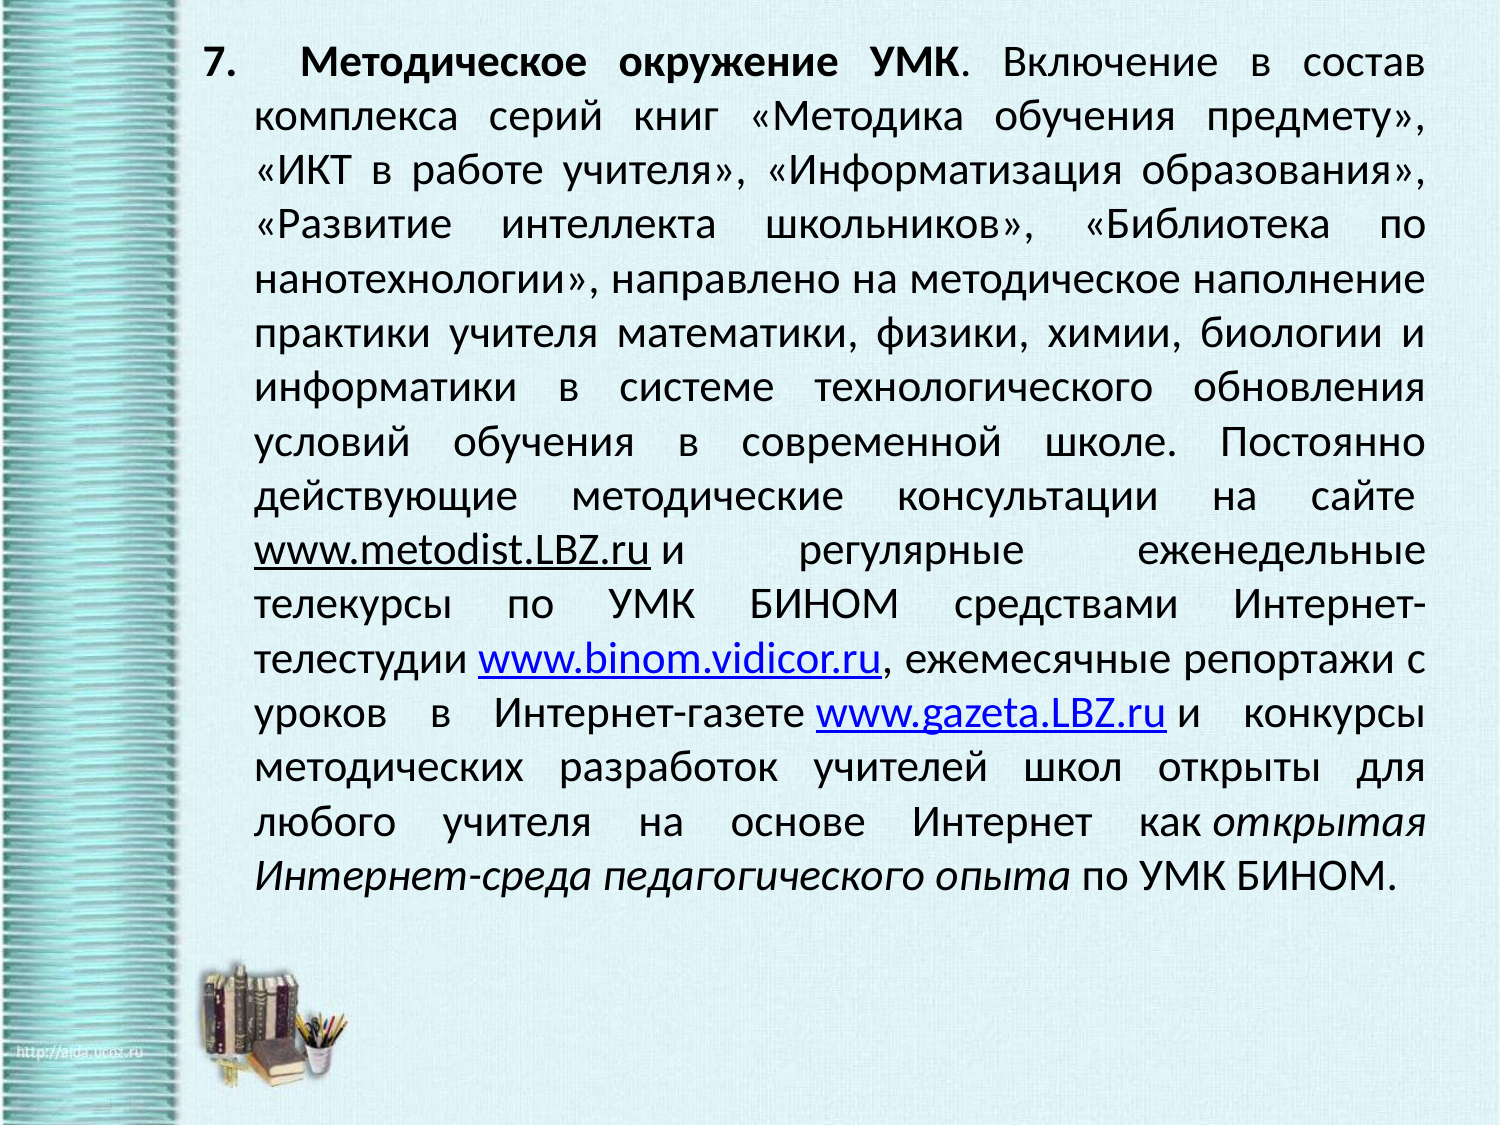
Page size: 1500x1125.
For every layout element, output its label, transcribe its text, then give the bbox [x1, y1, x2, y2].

list 7. Методическое окружение УМК. Включение в состав комплекса серий книг «Методика обучения предмету», «ИКТ в работе учителя», «Информатизация образования», «Развитие интеллекта школьников», «Библиотека по нанотехнологии», направлено на методическое наполнение практики учителя математики, физики, химии, биологии и информатики в системе технологического обновления условий обучения в современной школе. Постоянно действующие методические консультации на сайте www.metodist.LBZ.ru и регулярные еженедельные телекурсы по УМК БИНОМ средствами Интернет-телестудии www.binom.vidicor.ru, ежемесячные репортажи с уроков в Интернет-газете www.gazeta.LBZ.ru и конкурсы методических разработок учителей школ открыты для любого учителя на основе Интернет как открытая Интернет-среда педагогического опыта по УМК БИНОМ. [187, 23, 1442, 1001]
picture [0, 0, 1500, 1125]
